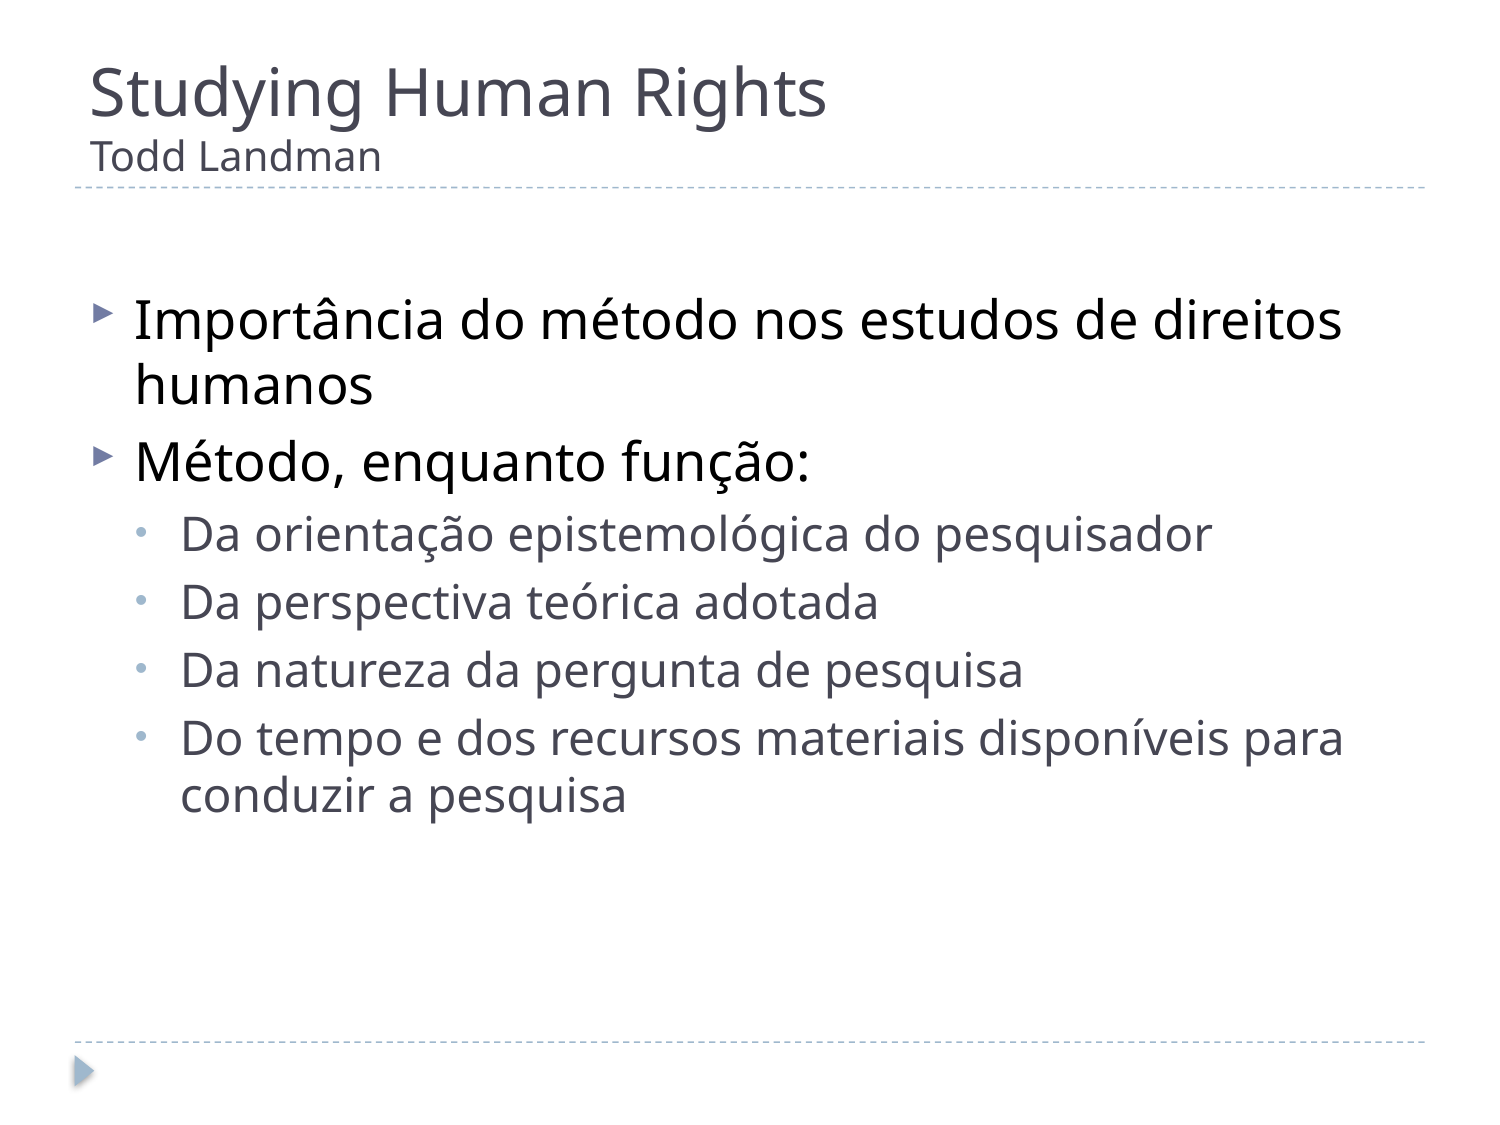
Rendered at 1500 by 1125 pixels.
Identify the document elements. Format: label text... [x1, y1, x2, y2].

list Importância do método nos estudos de direitos humanos Método, enquanto função: Da orientação epistemológica do pesquisador Da perspectiva teórica adotada Da natureza da pergunta de pesquisa Do tempo e dos recursos materiais disponíveis para conduzir a pesquisa [75, 200, 1425, 1010]
title Studying Human Rights Todd Landman [75, 24, 1425, 188]
